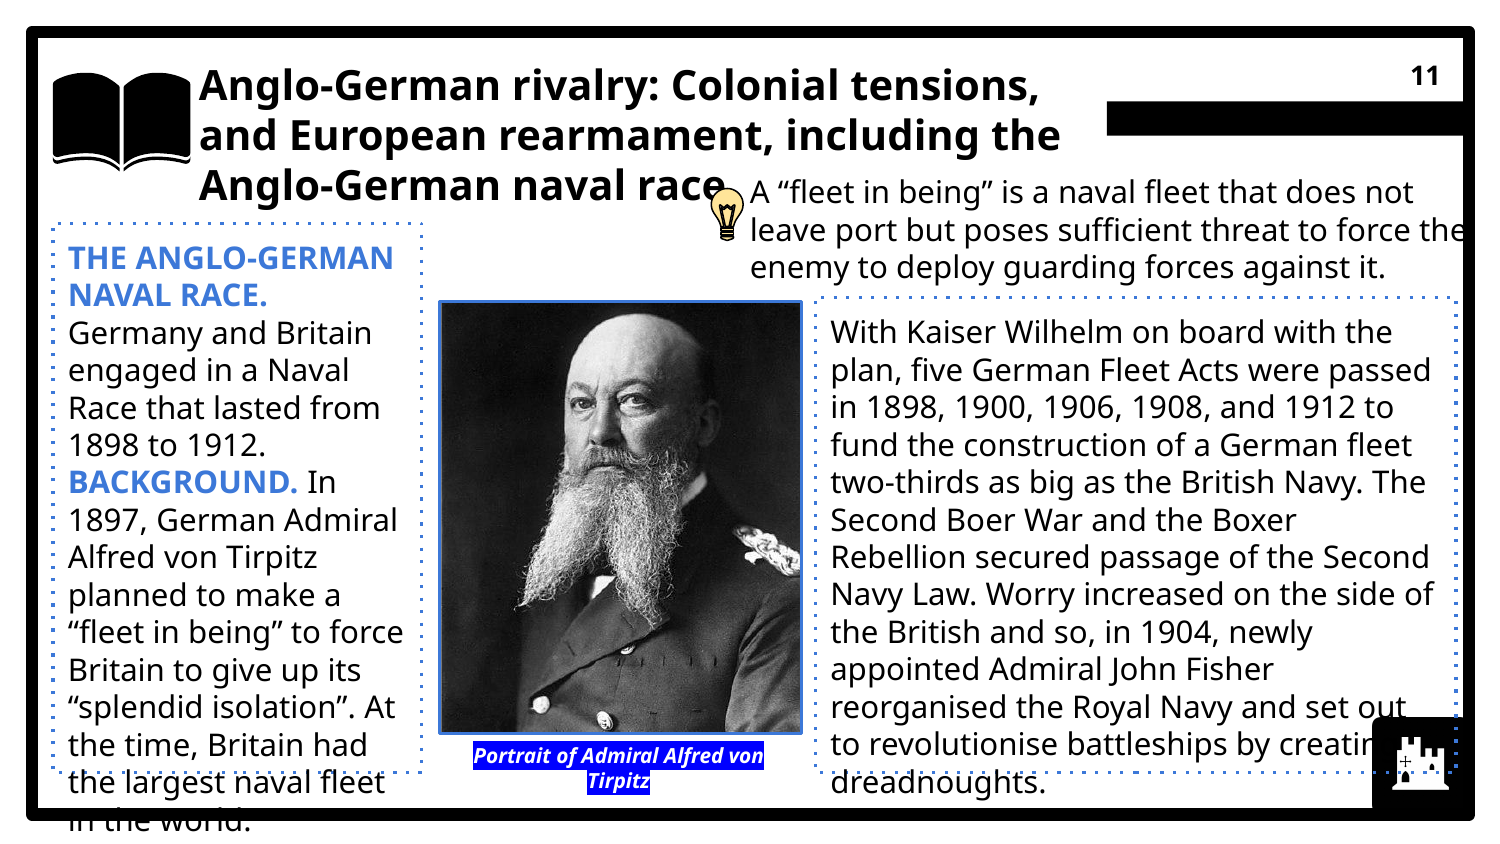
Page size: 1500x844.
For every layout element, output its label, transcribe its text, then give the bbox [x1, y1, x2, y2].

text_box A “fleet in being” is a naval fleet that does not leave port but poses sufficient threat to force the enemy to deploy guarding forces against it. [734, 157, 1491, 320]
text_box [1106, 101, 1466, 136]
picture [1371, 716, 1470, 815]
text_box THE ANGLO-GERMAN NAVAL RACE. Germany and Britain engaged in a Naval Race that lasted from 1898 to 1912. BACKGROUND. In 1897, German Admiral Alfred von Tirpitz planned to make a “fleet in being” to force Britain to give up its “splendid isolation”. At the time, Britain had the largest naval fleet in the world. [52, 223, 422, 773]
text_box Anglo-German rivalry: Colonial tensions, and European rearmament, including the Anglo-German naval race [183, 43, 1133, 126]
text_box 11 [1366, 44, 1457, 101]
picture [441, 302, 801, 732]
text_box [52, 72, 191, 172]
text_box With Kaiser Wilhelm on board with the plan, five German Fleet Acts were passed in 1898, 1900, 1906, 1908, and 1912 to fund the construction of a German fleet two-thirds as big as the British Navy. The Second Boer War and the Boxer Rebellion secured passage of the Second Navy Law. Worry increased on the side of the British and so, in 1904, newly appointed Admiral John Fisher reorganised the Royal Navy and set out to revolutionise battleships by creating dreadnoughts. [815, 320, 1456, 773]
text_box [711, 188, 744, 241]
text_box Portrait of Admiral Alfred von Tirpitz [428, 727, 809, 767]
